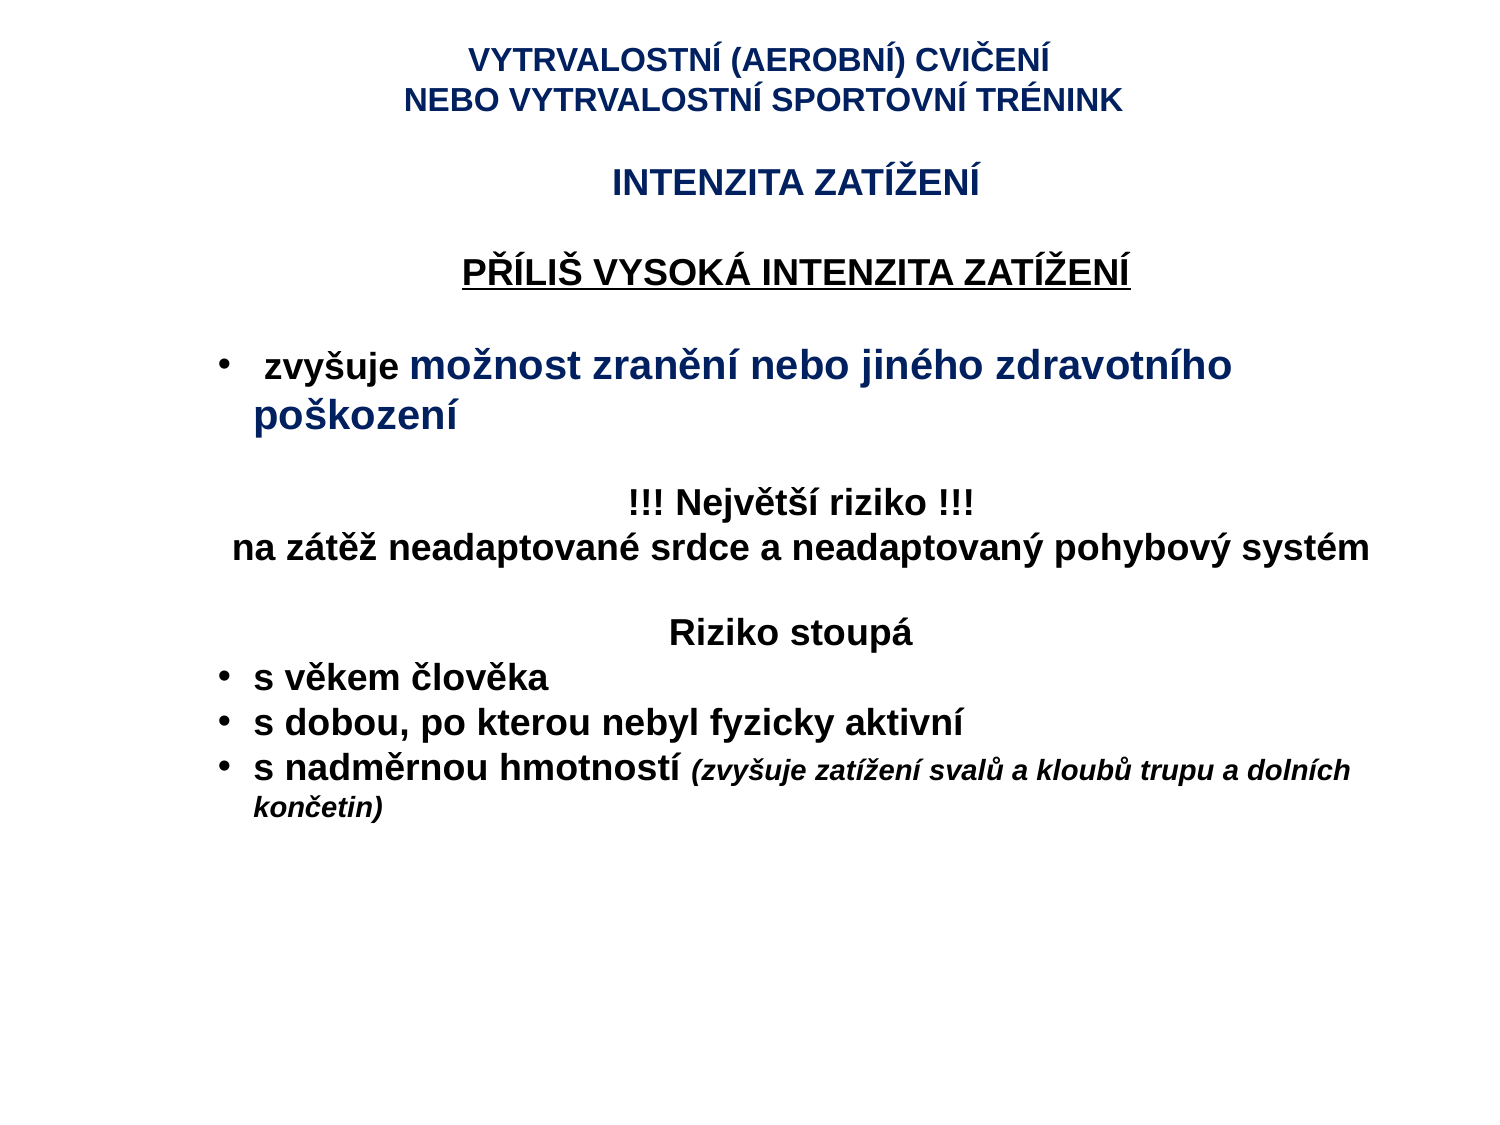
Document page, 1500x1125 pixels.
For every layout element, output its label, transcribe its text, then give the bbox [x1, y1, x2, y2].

text_box VYTRVALOSTNÍ (AEROBNÍ) CVIČENÍ NEBO VYTRVALOSTNÍ SPORTOVNÍ TRÉNINK INTENZITA ZATÍŽENÍ PŘÍLIŠ VYSOKÁ INTENZITA ZATÍŽENÍ zvyšuje možnost zranění nebo jiného zdravotního poškození !!! Největší riziko !!! na zátěž neadaptované srdce a neadaptovaný pohybový systém Riziko stoupá s věkem člověka s dobou, po kterou nebyl fyzicky aktivní s nadměrnou hmotností (zvyšuje zatížení svalů a kloubů trupu a dolních končetin) [53, 30, 1400, 866]
